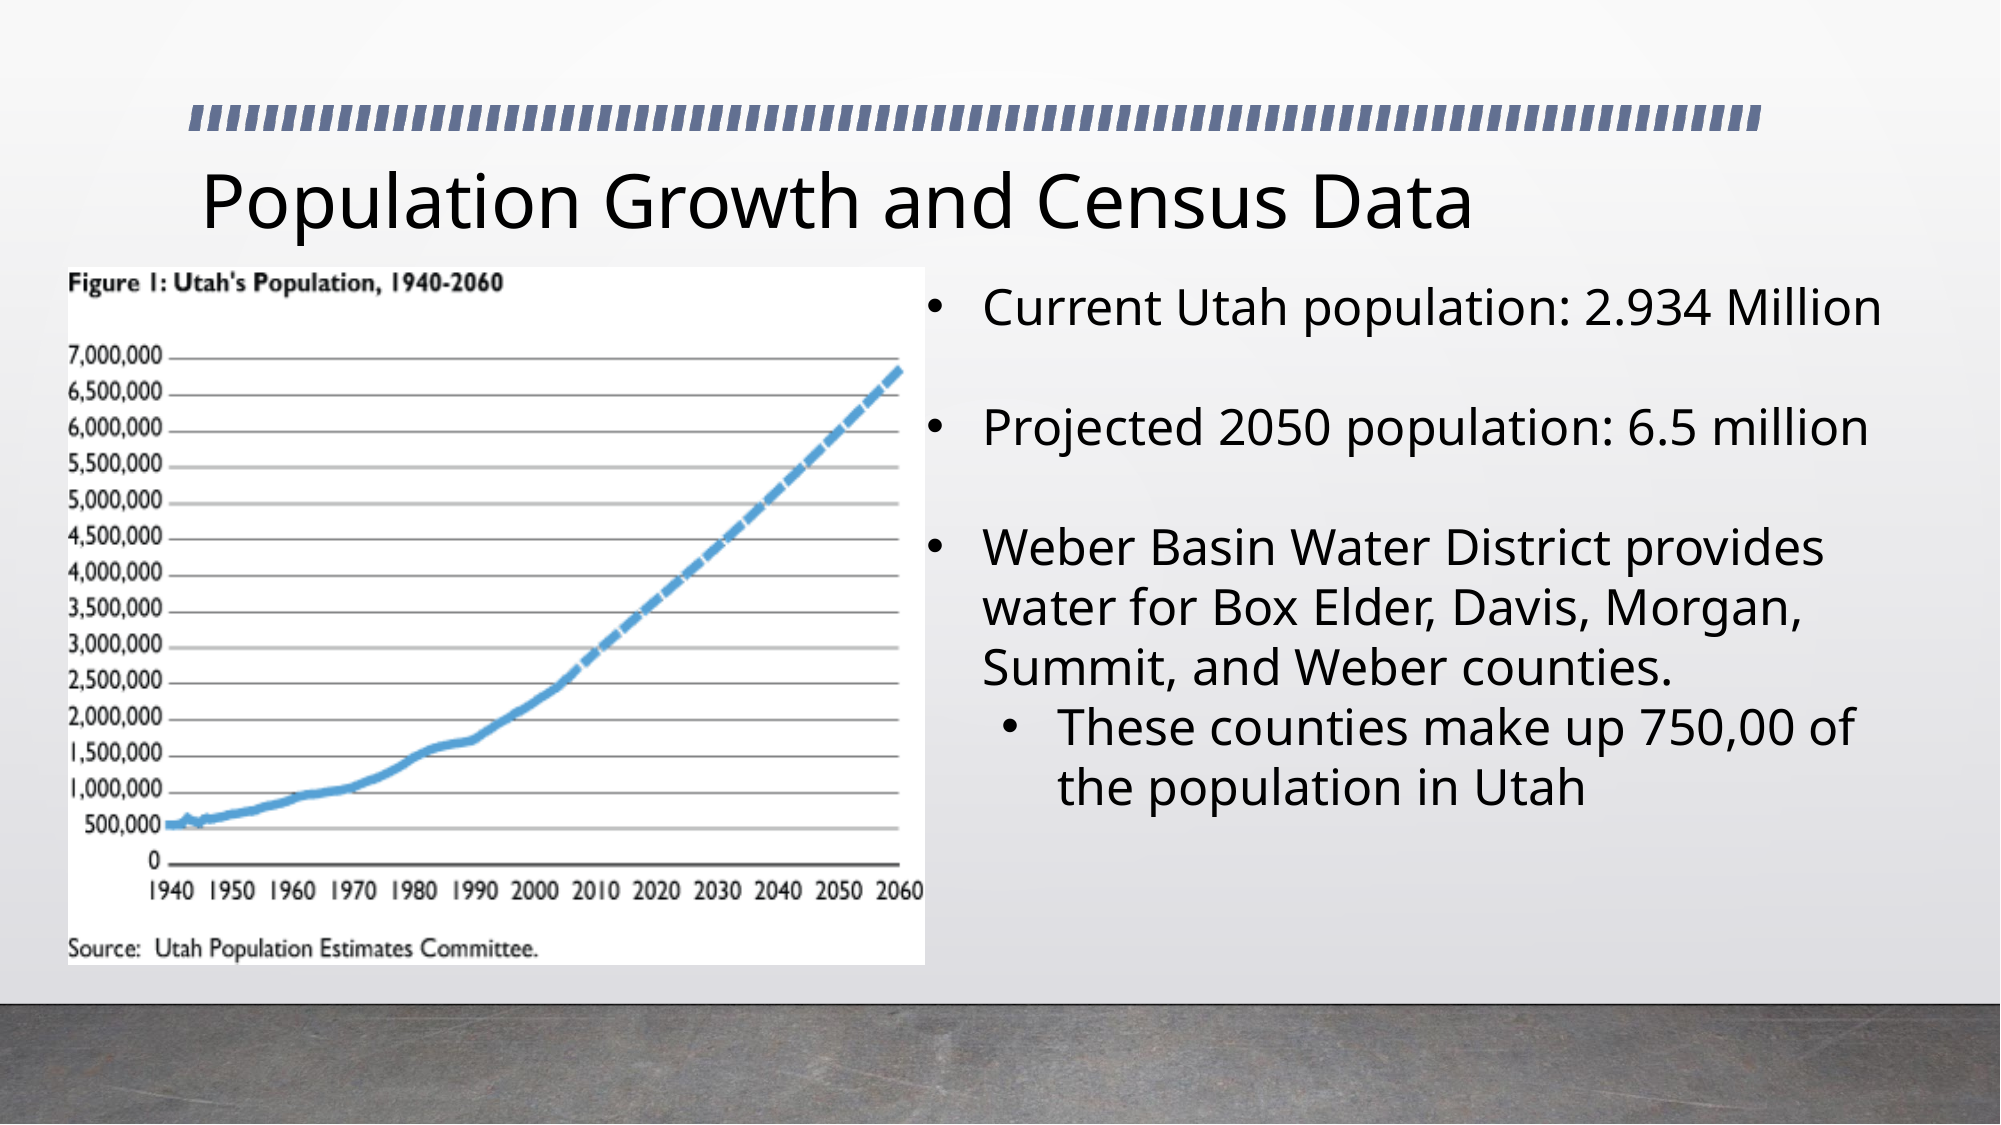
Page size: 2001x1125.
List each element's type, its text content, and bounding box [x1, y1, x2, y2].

title Population Growth and Census Data [185, 156, 1761, 267]
text_box Current Utah population: 2.934 Million Projected 2050 population: 6.5 million Weber Basin Water District provides water for Box Elder, Davis, Morgan, Summit, and Weber counties. These counties make up 750,00 of the population in Utah [925, 267, 1927, 889]
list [67, 267, 925, 965]
picture [186, 105, 1762, 131]
picture [0, 1004, 2000, 1124]
